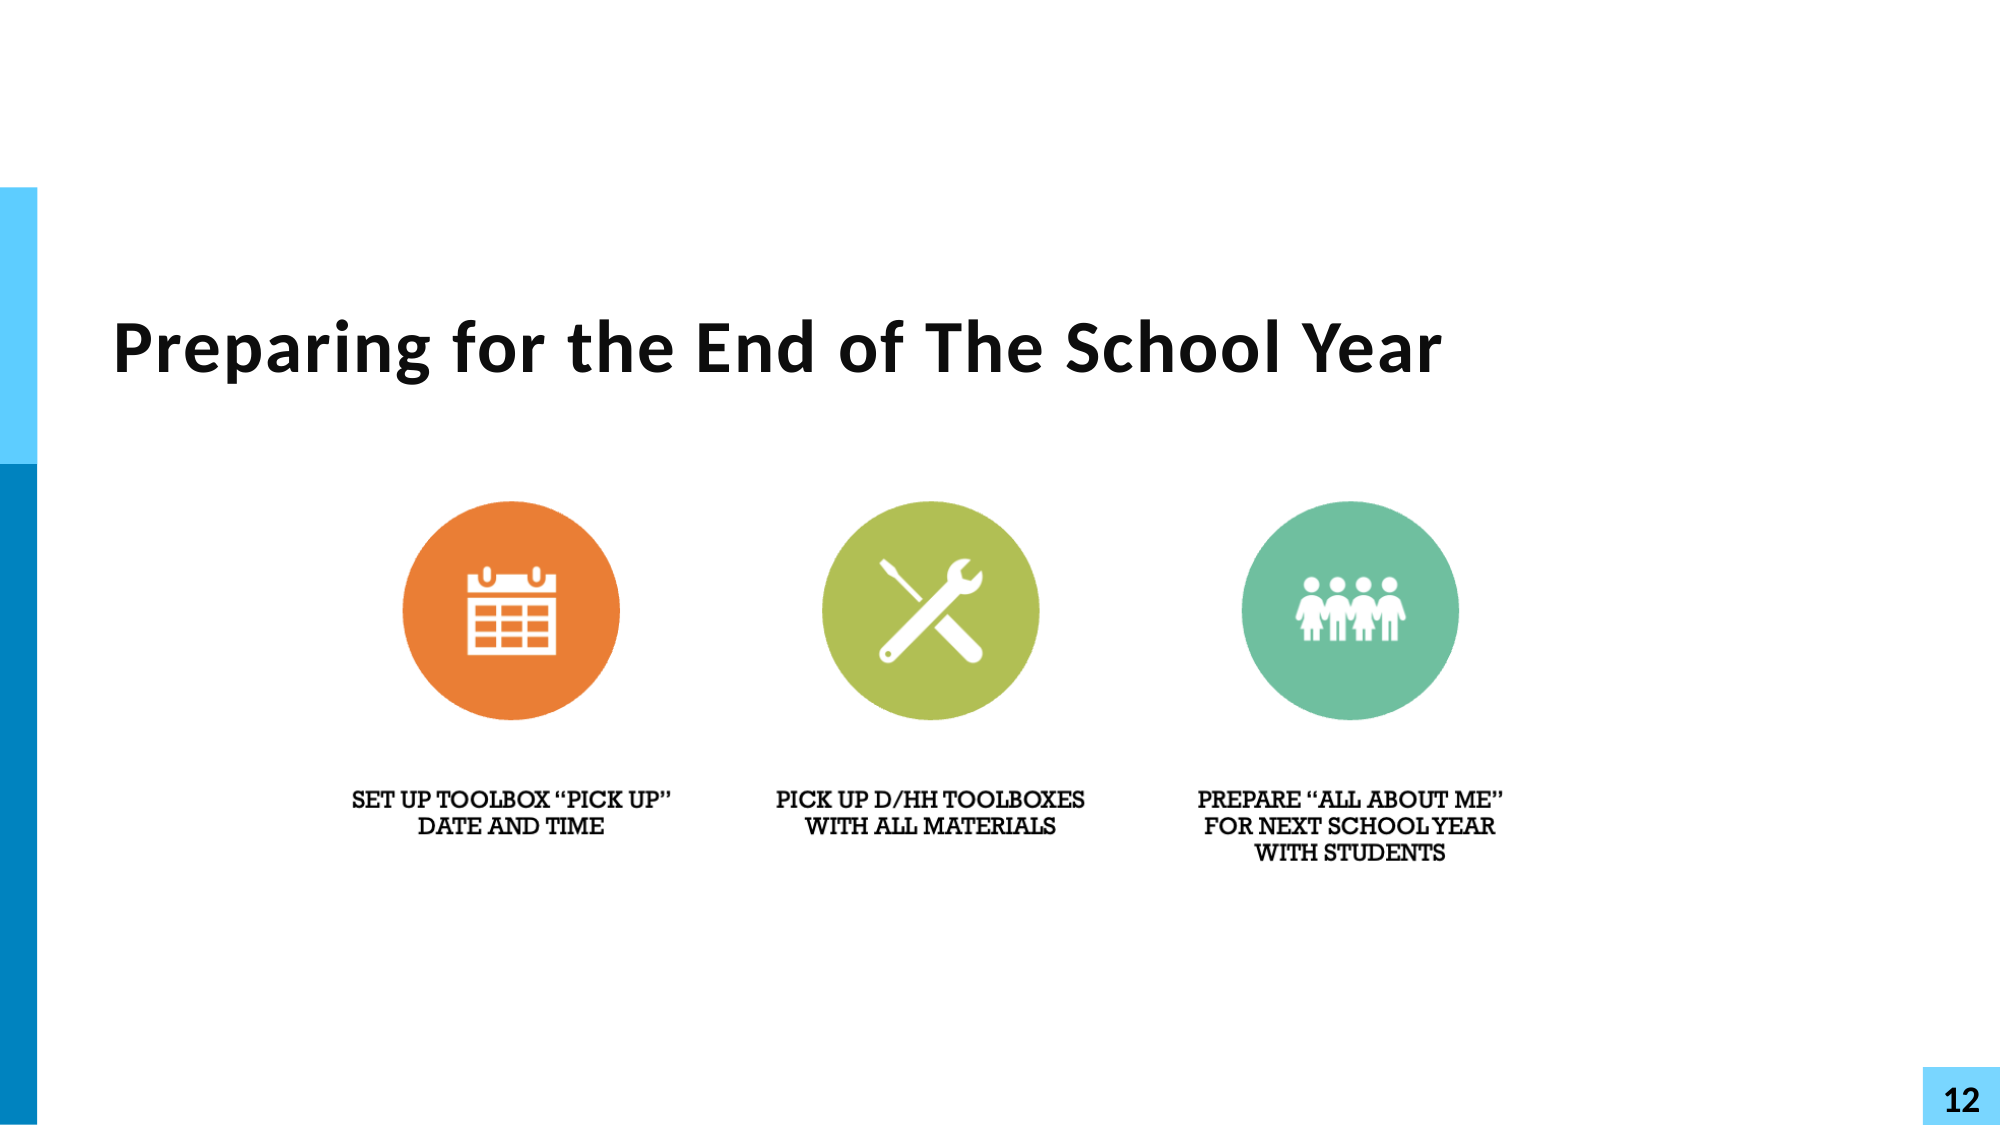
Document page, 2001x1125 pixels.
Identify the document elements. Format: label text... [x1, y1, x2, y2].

picture [300, 483, 1576, 876]
title Preparing for the End of The School Year [98, 258, 1904, 444]
